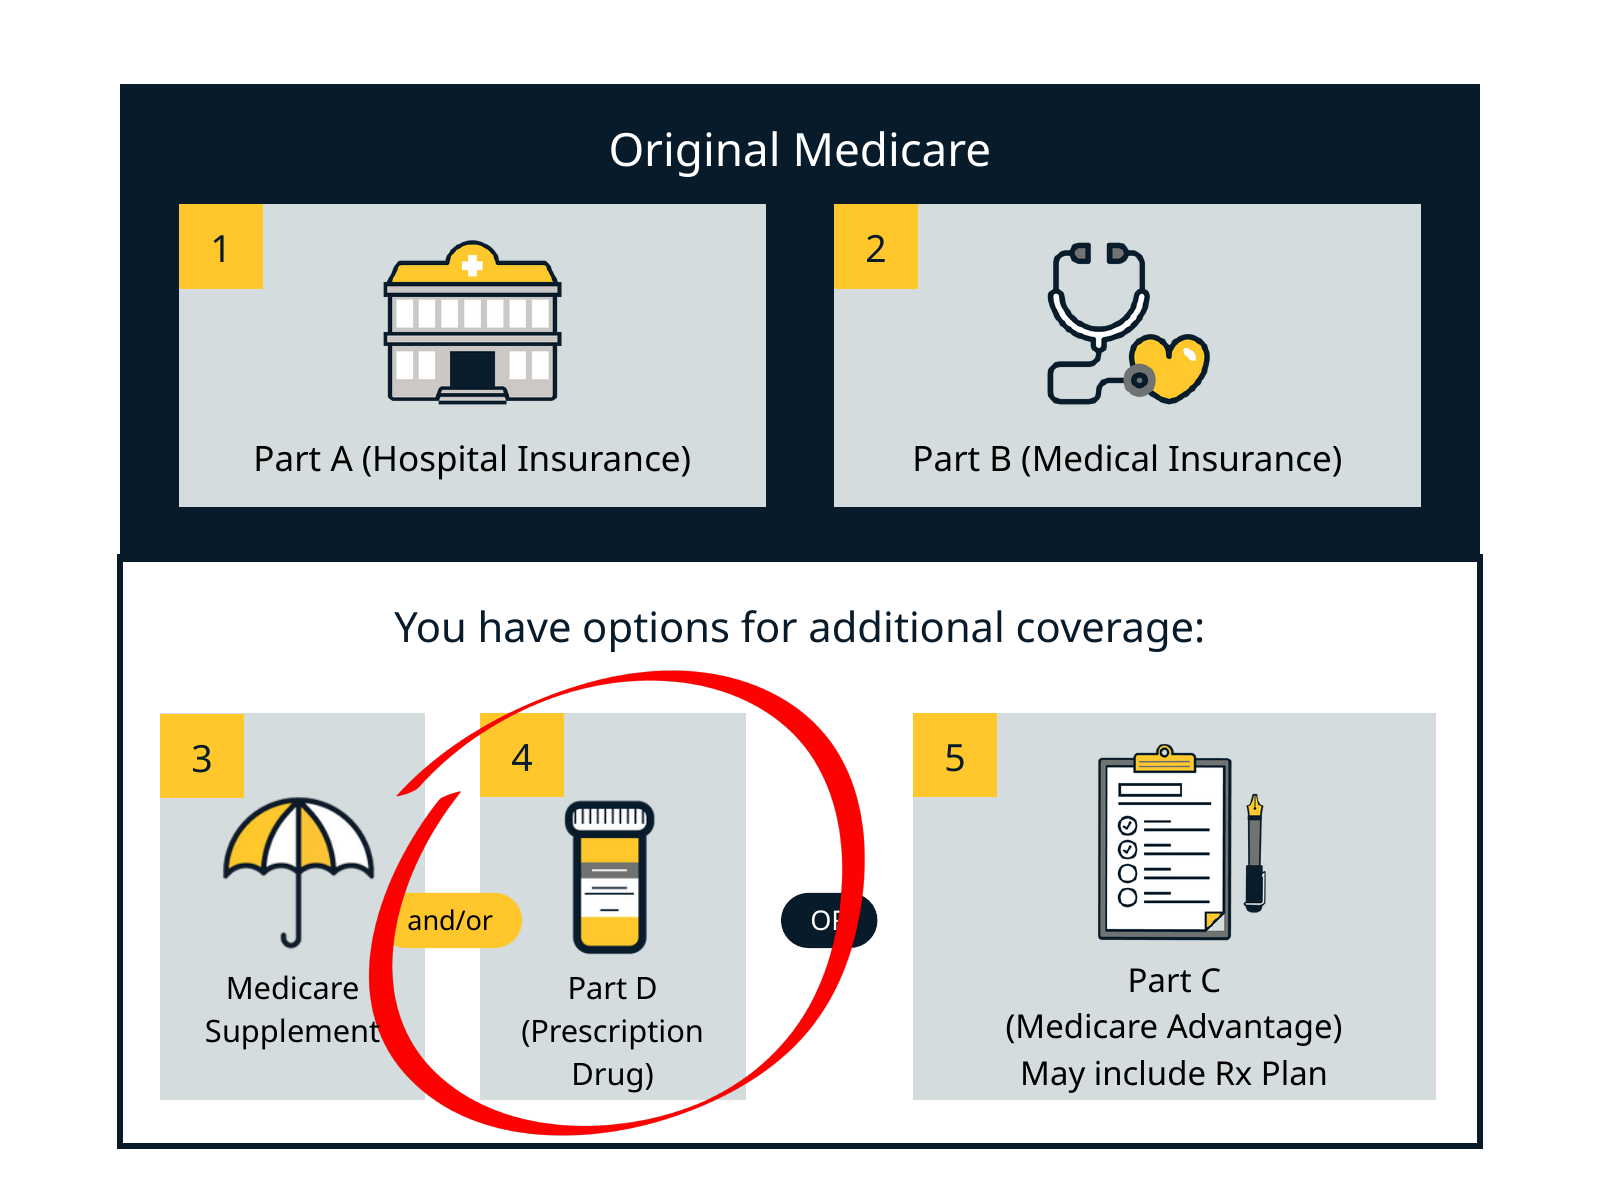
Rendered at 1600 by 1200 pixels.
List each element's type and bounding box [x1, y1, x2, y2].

text_box [912, 712, 998, 798]
text_box [833, 204, 919, 290]
text_box [159, 712, 426, 1101]
text_box [178, 204, 264, 290]
text_box [119, 569, 1481, 1147]
text_box [780, 892, 878, 949]
text_box [378, 892, 523, 949]
text_box [479, 712, 565, 798]
text_box [833, 204, 1422, 508]
text_box [178, 204, 767, 508]
text_box [119, 83, 1481, 563]
text_box [159, 713, 245, 799]
text_box [479, 712, 746, 1101]
text_box [912, 712, 1437, 1101]
